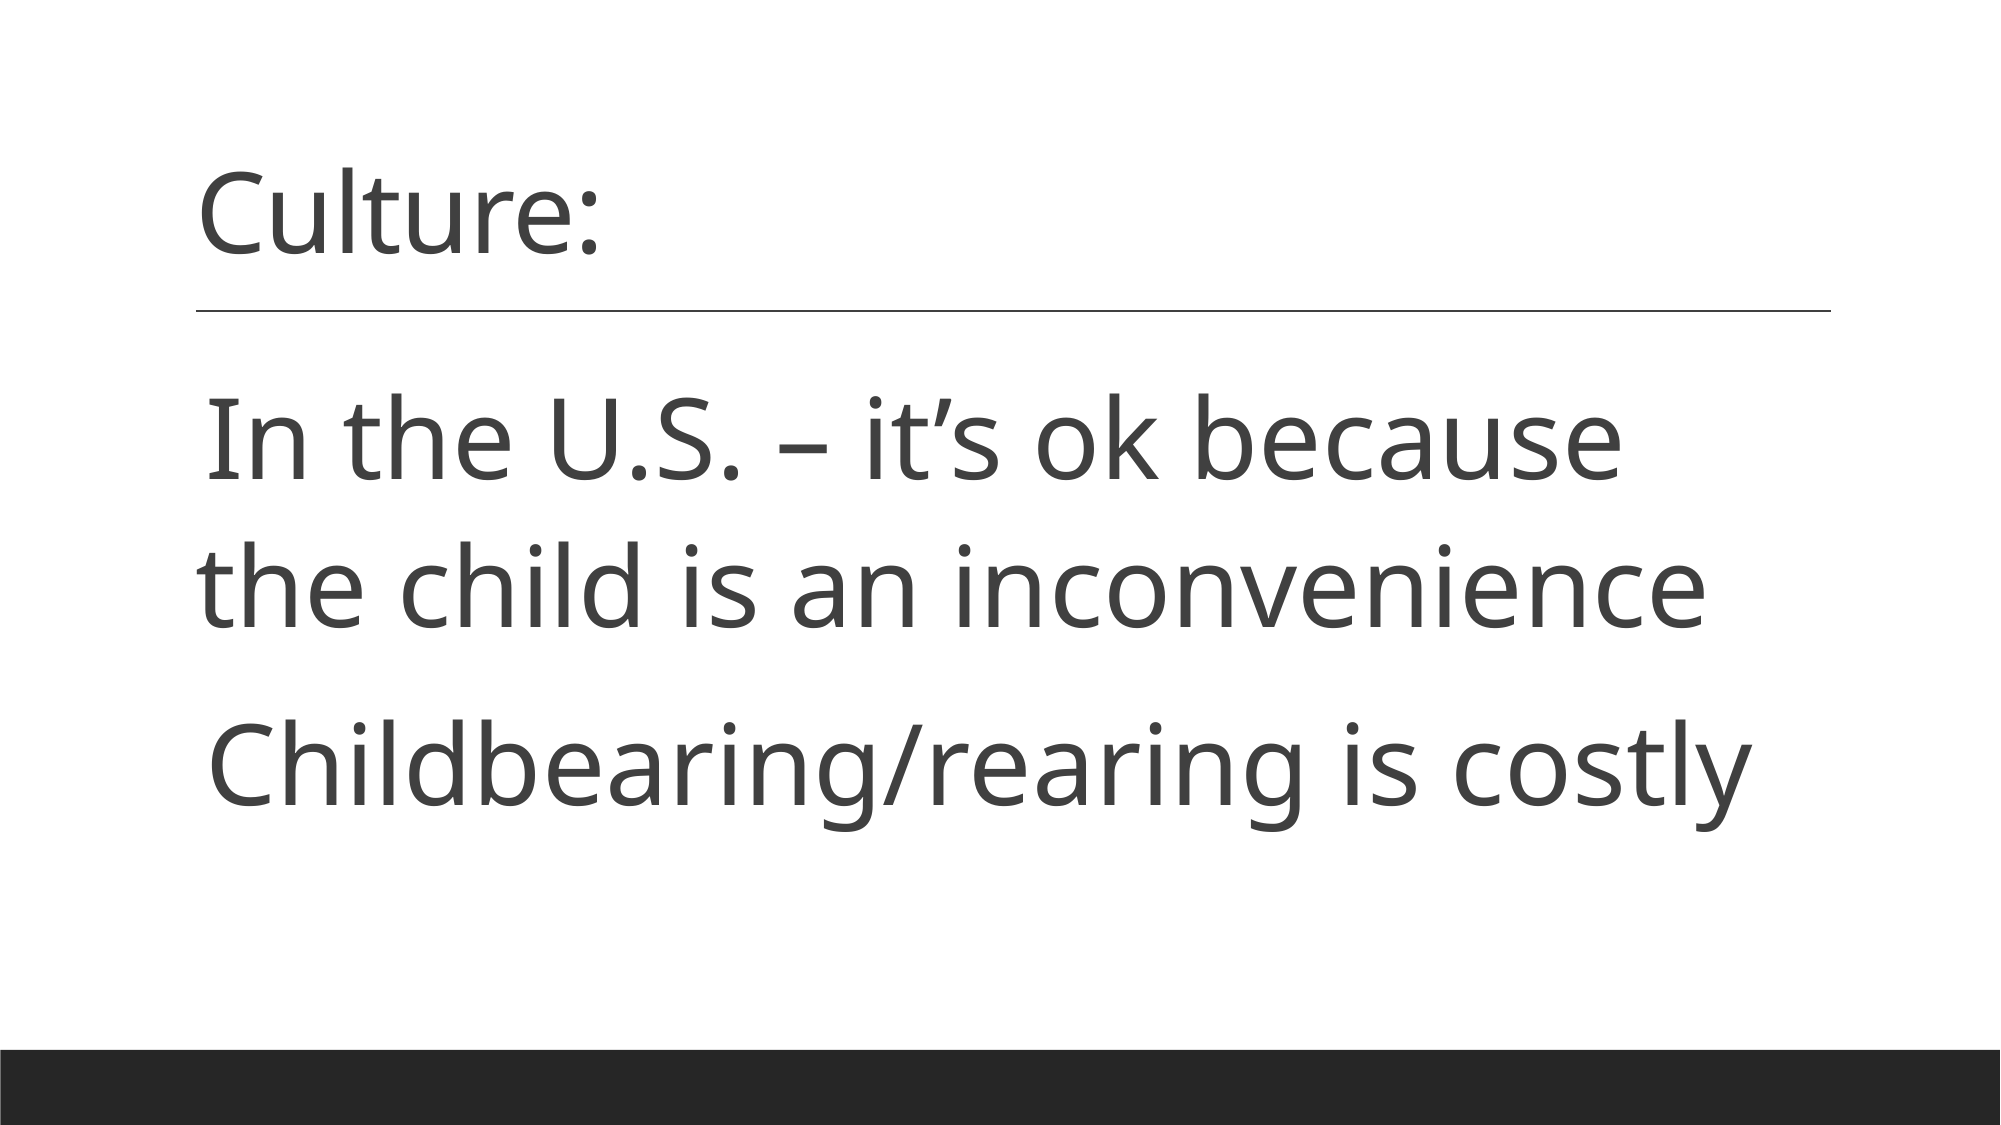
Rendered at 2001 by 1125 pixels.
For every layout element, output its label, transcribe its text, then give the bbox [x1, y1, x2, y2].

list In the U.S. – it’s ok because the child is an inconvenience Childbearing/rearing is costly [180, 345, 1830, 963]
title Culture: [180, 47, 1830, 285]
